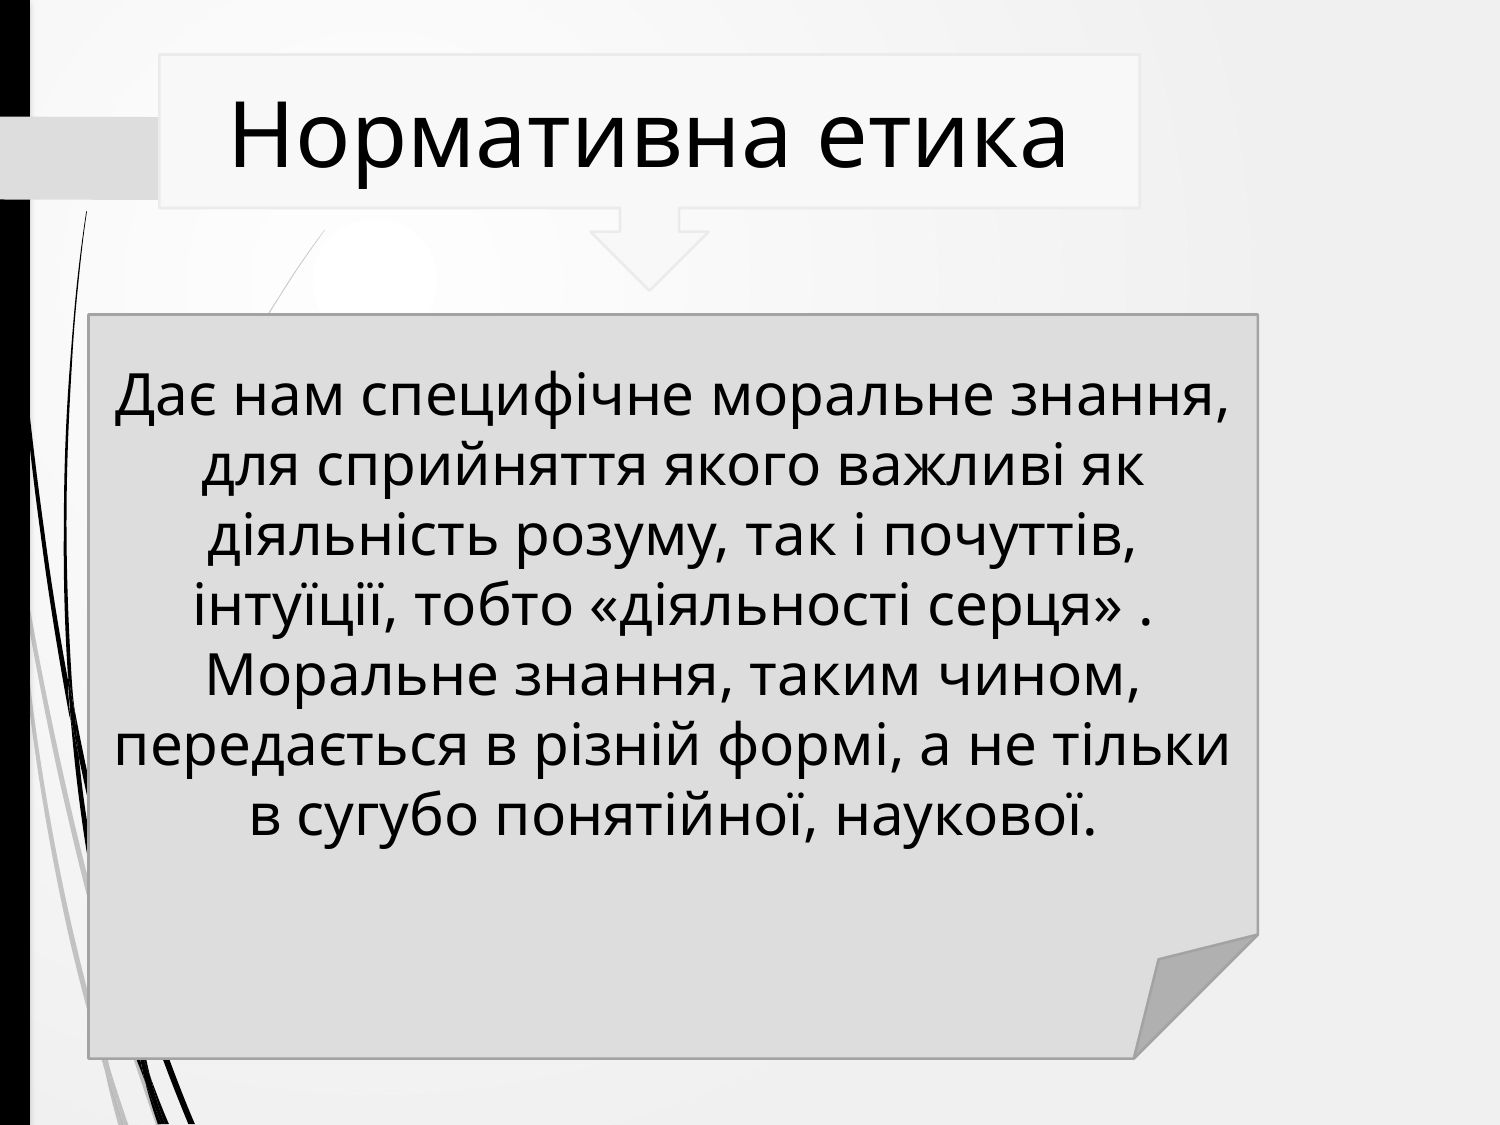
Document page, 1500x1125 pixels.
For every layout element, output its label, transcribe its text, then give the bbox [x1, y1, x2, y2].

text_box Нормативна етика [158, 53, 1142, 292]
text_box Дає нам специфічне моральне знання, для сприйняття якого важливі як діяльність розуму, так і почуттів, інтуїції, тобто «діяльності серця» . Моральне знання, таким чином, передається в різній формі, а не тільки в сугубо понятійної, наукової. [87, 313, 1260, 1060]
